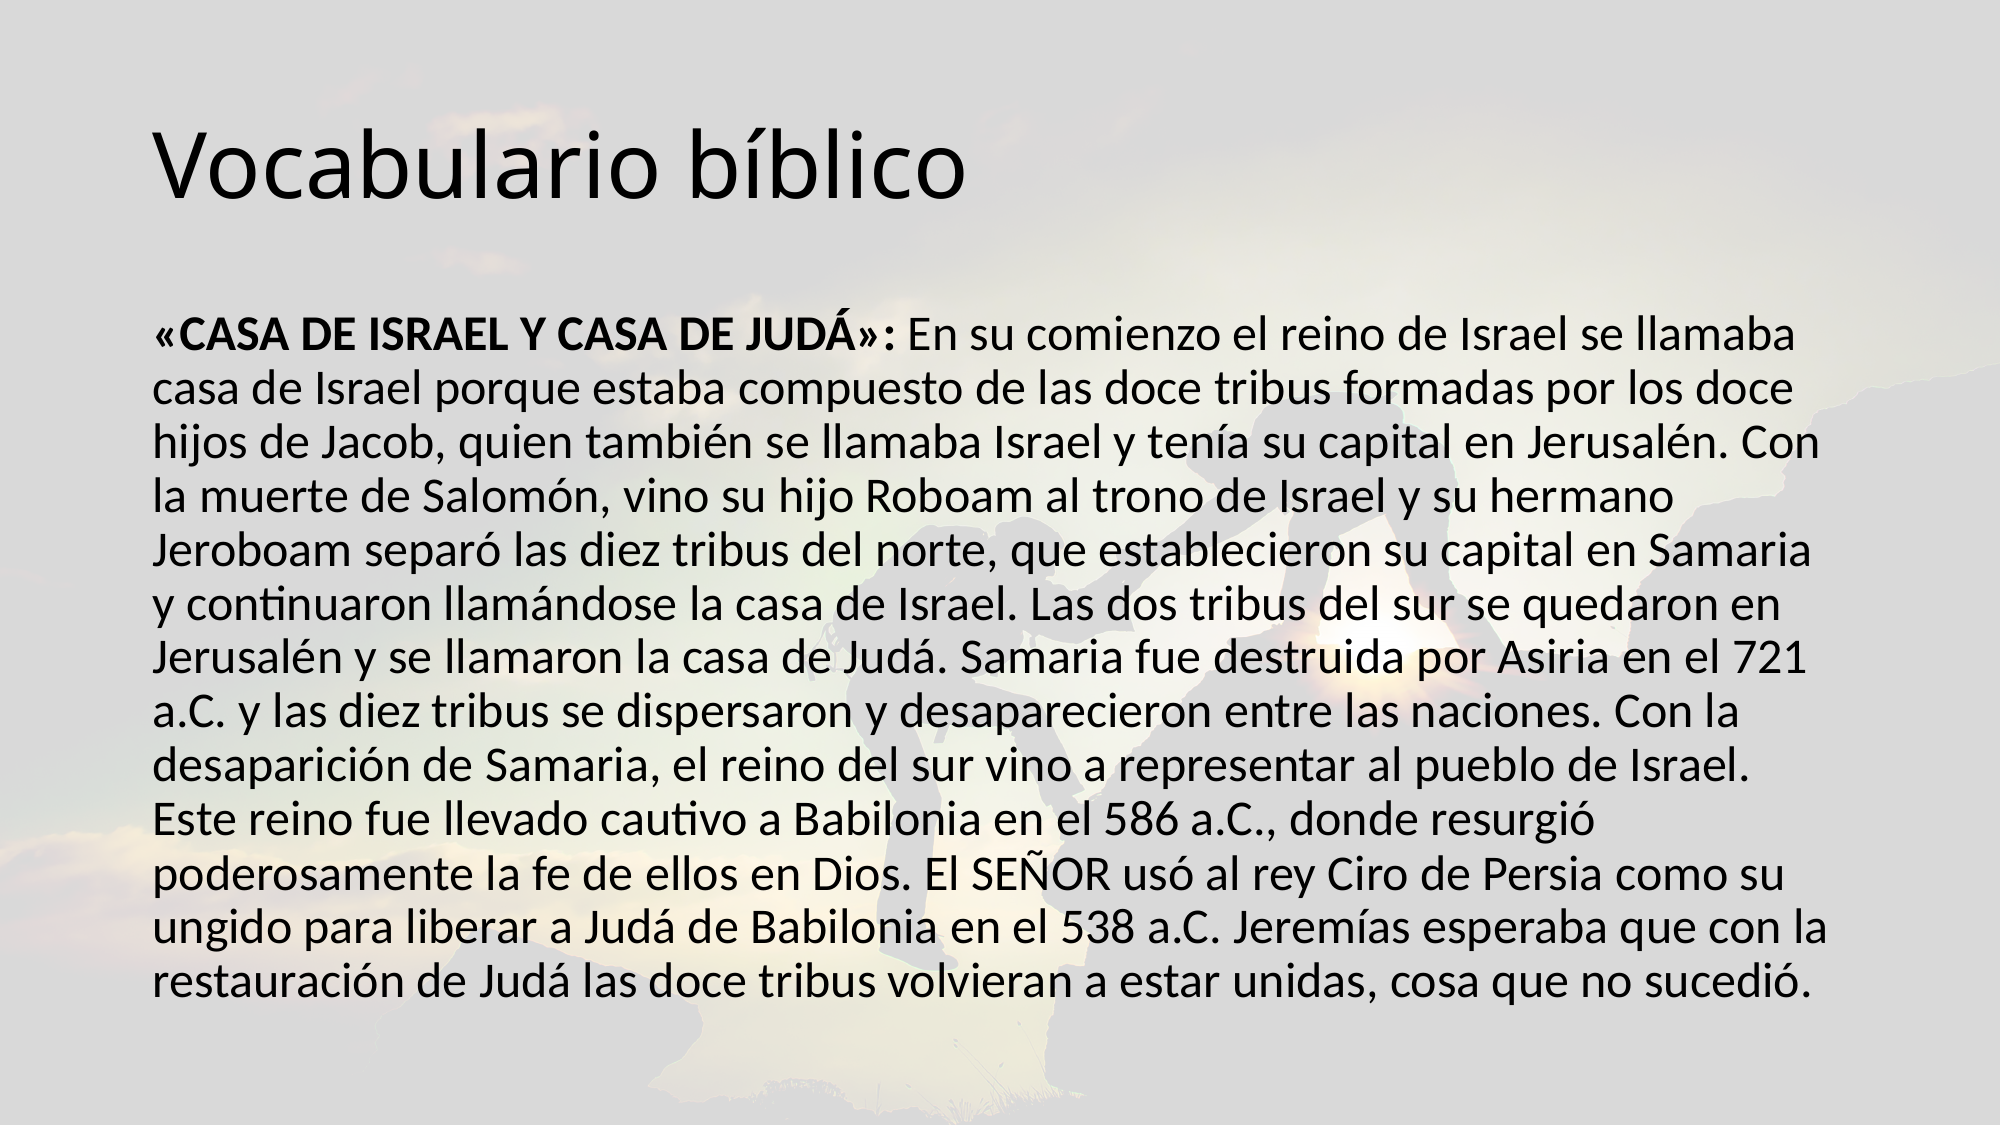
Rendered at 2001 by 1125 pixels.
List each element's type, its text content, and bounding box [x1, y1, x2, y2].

title Vocabulario bíblico [137, 59, 1863, 278]
list «CASA DE ISRAEL Y CASA DE JUDÁ»: En su comienzo el reino de Israel se llamaba casa de Israel porque estaba compuesto de las doce tribus formadas por los doce hijos de Jacob, quien también se llamaba Israel y tenía su capital en Jerusalén. Con la muerte de Salomón, vino su hijo Roboam al trono de Israel y su hermano Jeroboam separó las diez tribus del norte, que establecieron su capital en Samaria y continuaron llamándose la casa de Israel. Las dos tribus del sur se quedaron en Jerusalén y se llamaron la casa de Judá. Samaria fue destruida por Asiria en el 721 a.C. y las diez tribus se dispersaron y desaparecieron entre las naciones. Con la desaparición de Samaria, el reino del sur vino a representar al pueblo de Israel. Este reino fue llevado cautivo a Babilonia en el 586 a.C., donde resurgió poderosamente la fe de ellos en Dios. El SEÑOR usó al rey Ciro de Persia como su ungido para liberar a Judá de Babilonia en el 538 a.C. Jeremías esperaba que con la restauración de Judá las doce tribus volvieran a estar unidas, cosa que no sucedió. [137, 299, 1863, 1014]
